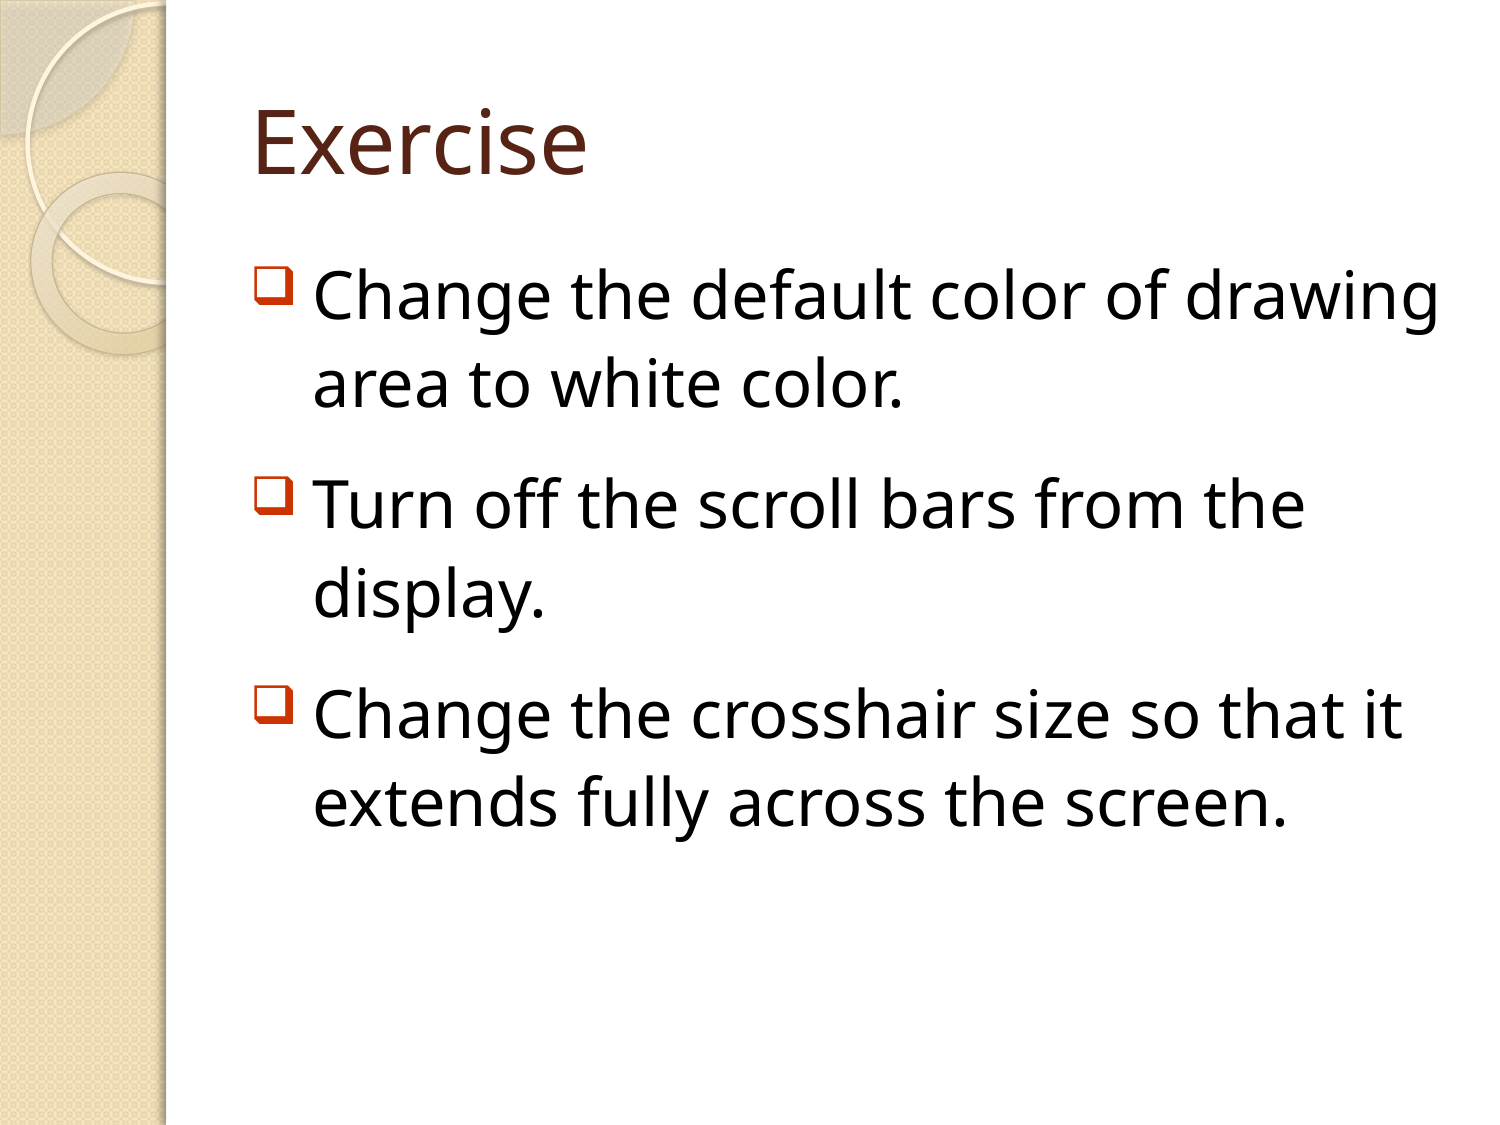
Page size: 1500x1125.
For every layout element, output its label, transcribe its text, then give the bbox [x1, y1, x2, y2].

title Exercise [235, 45, 1466, 233]
list Change the default color of drawing area to white color. Turn off the scroll bars from the display. Change the crosshair size so that it extends fully across the screen. [235, 237, 1466, 1025]
